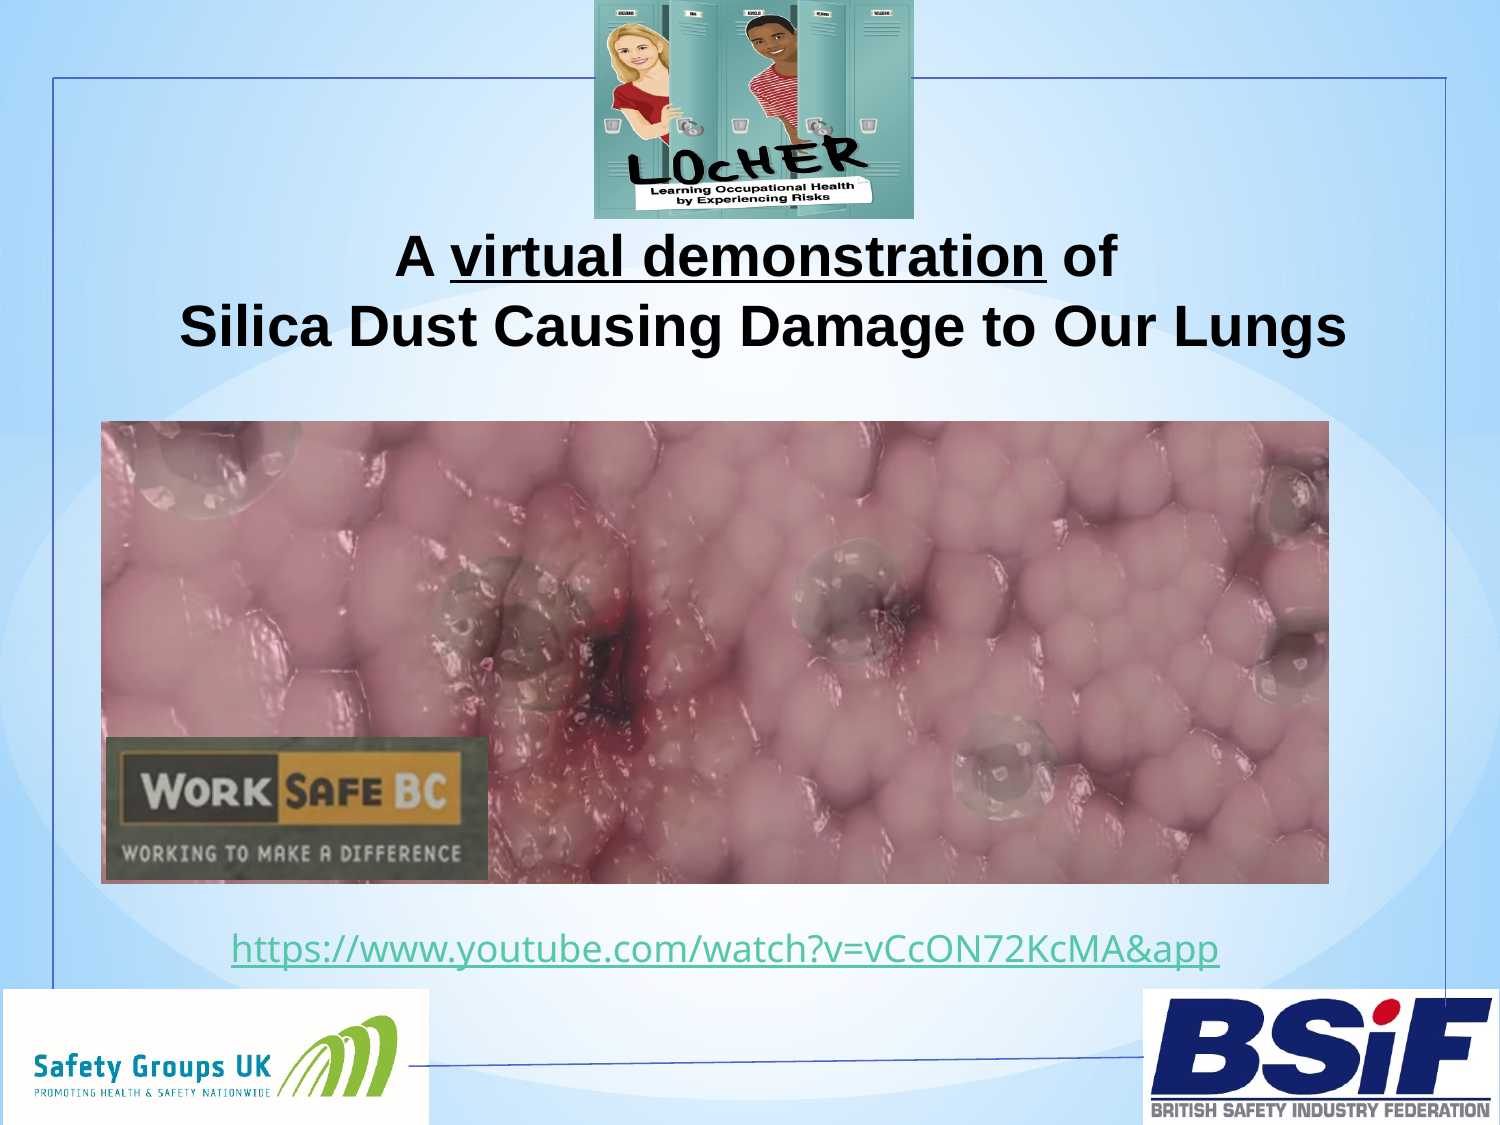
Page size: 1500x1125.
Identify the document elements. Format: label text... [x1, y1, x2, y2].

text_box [101, 420, 1329, 884]
picture [594, 0, 914, 219]
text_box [408, 1056, 1144, 1067]
picture [2, 989, 429, 1125]
text_box https://www.youtube.com/watch?v=vCcON72KcMA&app [215, 917, 1238, 1028]
picture [1143, 989, 1499, 1125]
title A virtual demonstration of Silica Dust Causing Damage to Our Lungs [111, 210, 1388, 402]
